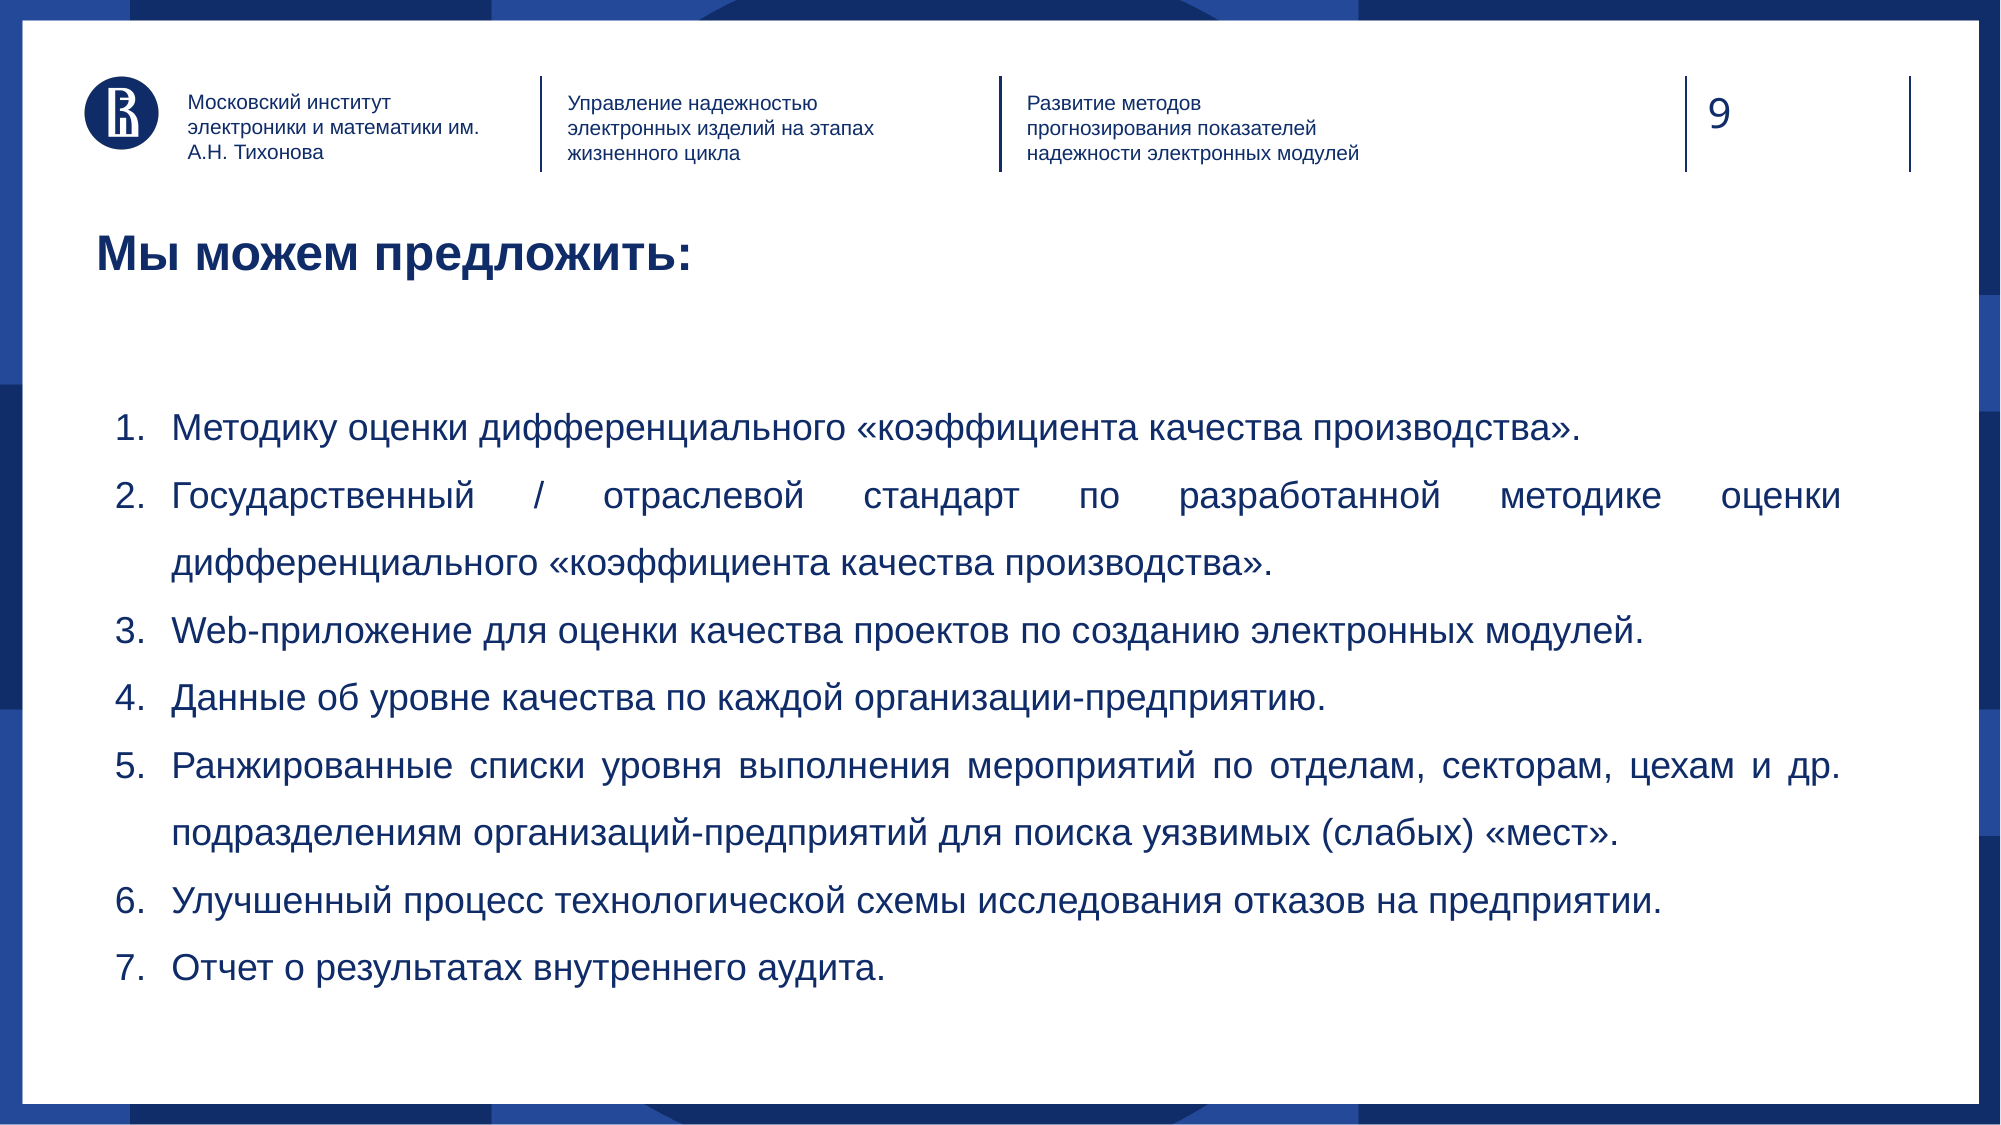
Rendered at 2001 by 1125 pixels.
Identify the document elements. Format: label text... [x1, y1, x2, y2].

text_box Методику оценки дифференциального «коэффициента качества производства». Государственный / отраслевой стандарт по разработанной методике оценки дифференциального «коэффициента качества производства». Web-приложение для оценки качества проектов по созданию электронных модулей. Данные об уровне качества по каждой организации-предприятию. Ранжированные списки уровня выполнения мероприятий по отделам, секторам, цехам и др. подразделениям организаций-предприятий для поиска уязвимых (слабых) «мест». Улучшенный процесс технологической схемы исследования отказов на предприятии. Отчет о результатах внутреннего аудита. [70, 373, 1858, 996]
picture [0, 0, 2001, 1125]
title Мы можем предложить: [96, 220, 1933, 349]
list Управление надежностью электронных изделий на этапах жизненного цикла [567, 90, 907, 157]
list Развитие методов прогнозирования показателей надежности электронных модулей [1026, 90, 1367, 157]
list Московский институт электроники и математики им. А.Н. Тихонова [187, 88, 500, 157]
